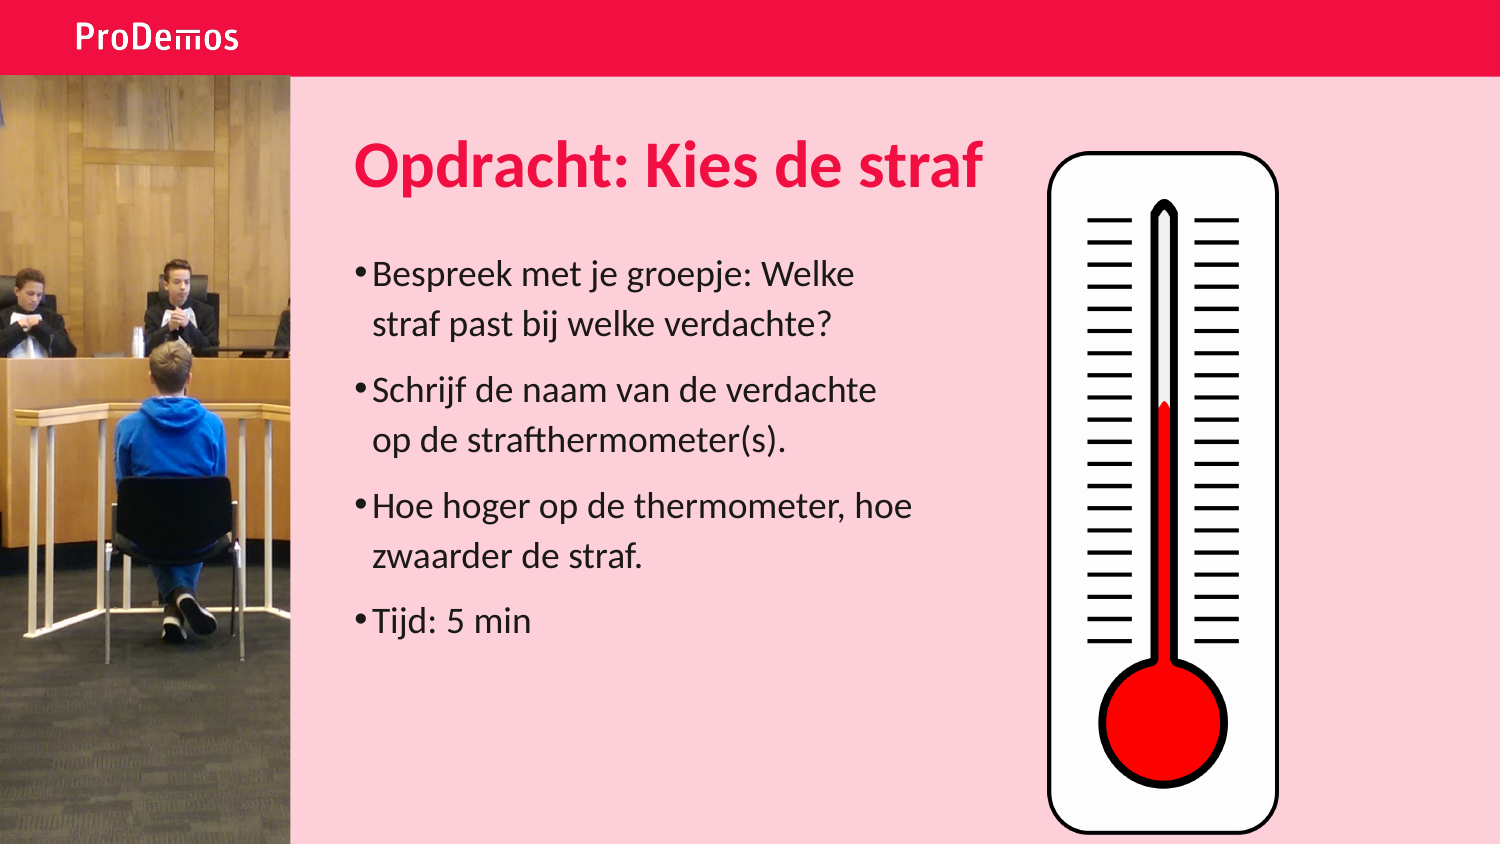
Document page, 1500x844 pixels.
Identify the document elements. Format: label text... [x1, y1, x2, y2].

picture [1047, 151, 1279, 835]
title Opdracht: Kies de straf [354, 118, 1383, 266]
picture [0, 5, 291, 844]
list Bespreek met je groepje: Welke straf past bij welke verdachte? Schrijf de naam van de verdachte op de strafthermometer(s). Hoe hoger op de thermometer, hoe zwaarder de straf. Tijd: 5 min [354, 266, 915, 751]
